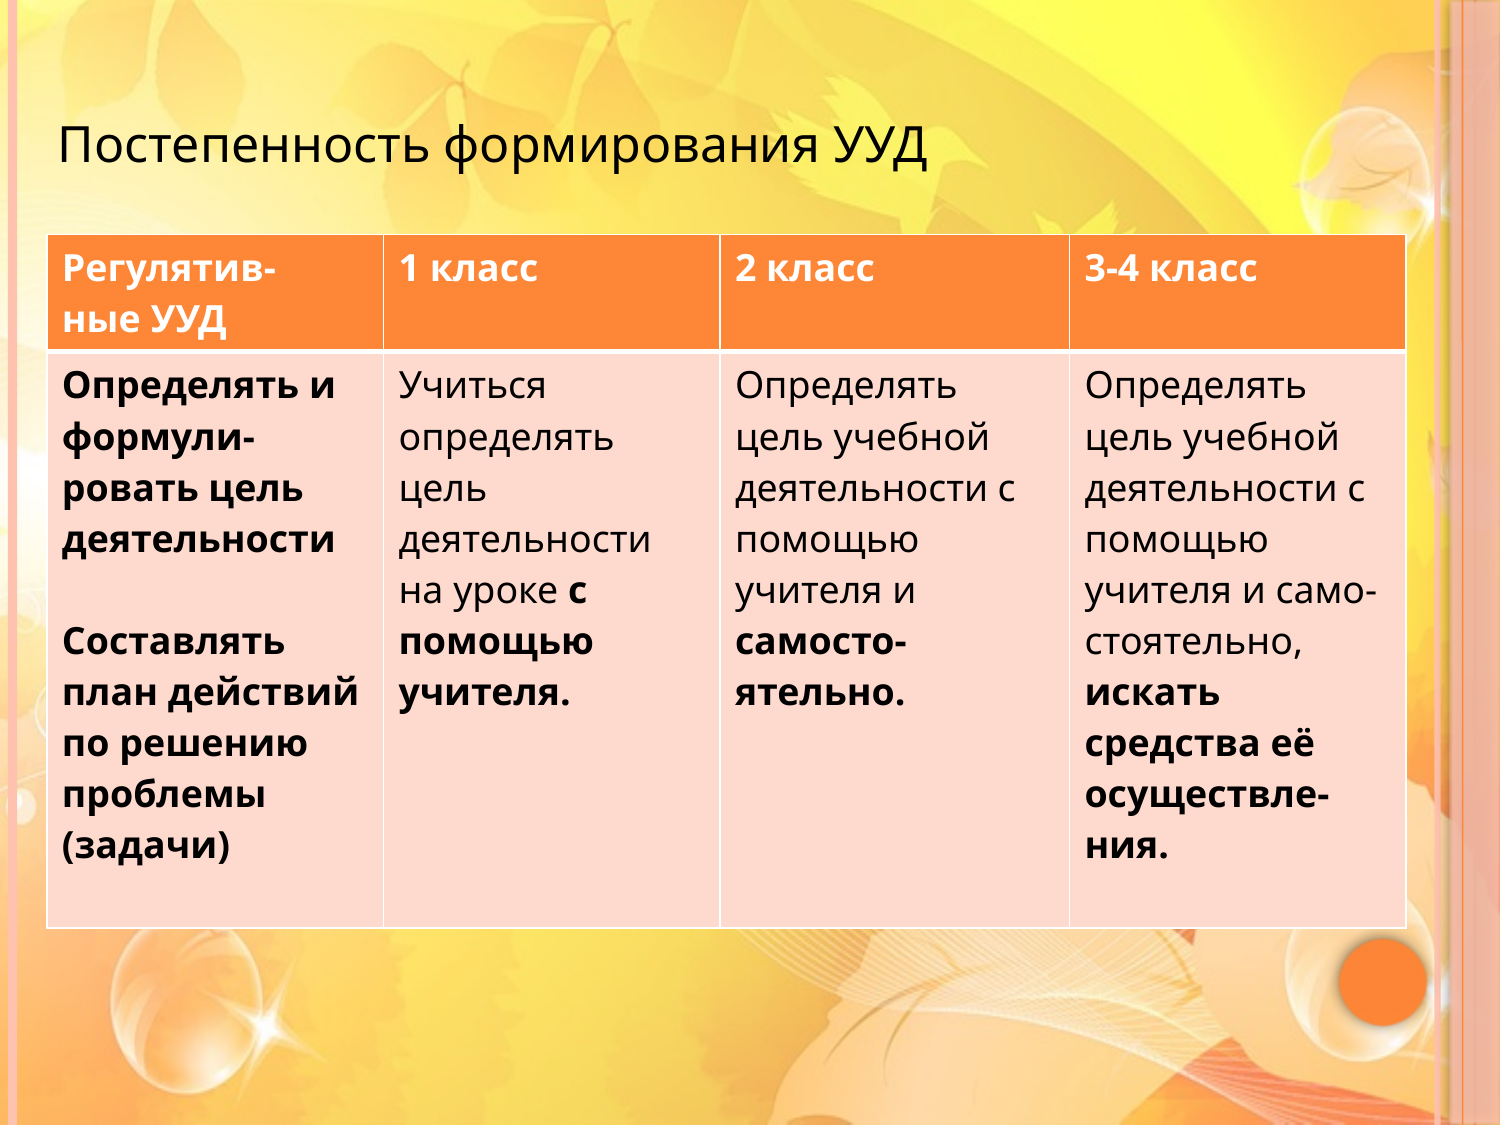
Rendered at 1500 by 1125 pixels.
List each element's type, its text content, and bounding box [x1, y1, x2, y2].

table_header 3-4 класс [1070, 235, 1405, 349]
table_header Регулятив- ные УУД [48, 235, 383, 349]
table_cell Учиться определять цель деятельности на уроке с помощью учителя. [384, 354, 719, 927]
list Постепенность формирования УУД [43, 105, 1255, 1000]
table_cell Определять цель учебной деятельности с помощью учителя и само-стоятельно, искать средства её осуществле-ния. [1070, 354, 1405, 927]
table_cell Определять цель учебной деятельности с помощью учителя и самосто-ятельно. [721, 354, 1069, 927]
table_cell Определять и формули-ровать цель деятельности Составлять план действий по решению проблемы (задачи) [48, 354, 383, 927]
table_header 2 класс [721, 235, 1069, 349]
table_header 1 класс [384, 235, 719, 349]
